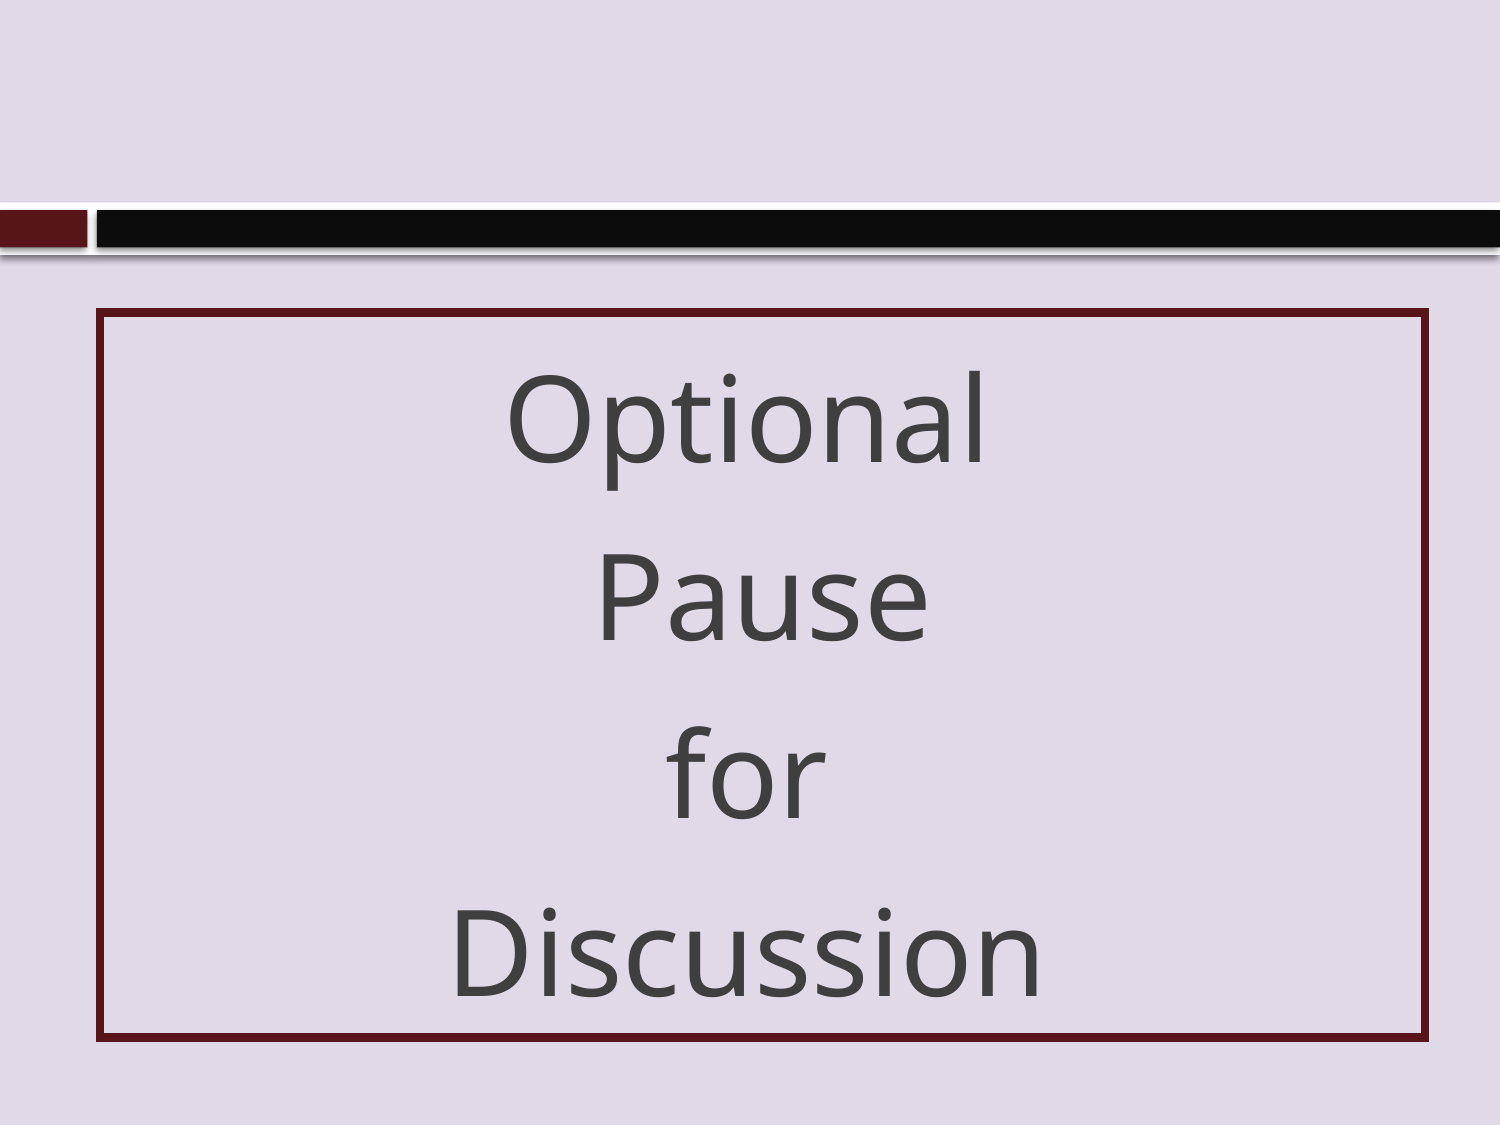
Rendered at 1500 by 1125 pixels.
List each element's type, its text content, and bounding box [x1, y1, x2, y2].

list Optional Pause for Discussion [96, 308, 1429, 1042]
